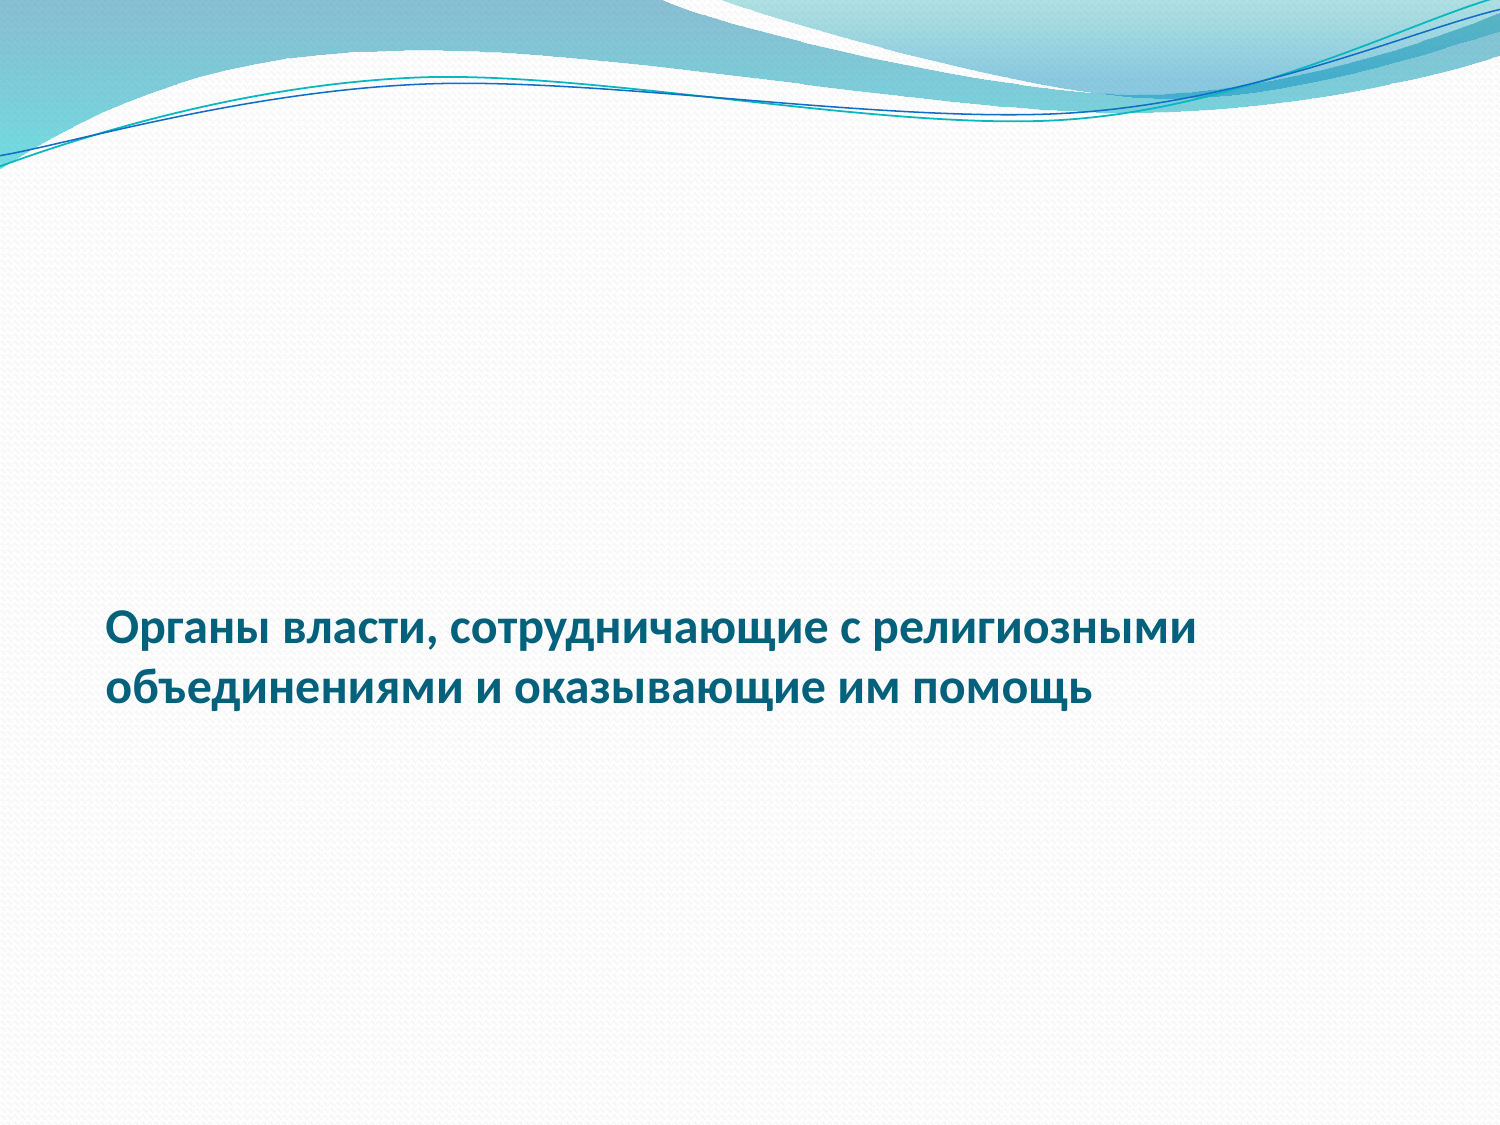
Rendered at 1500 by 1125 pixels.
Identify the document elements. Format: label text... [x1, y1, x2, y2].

title Органы власти, сотрудничающие с религиозными объединениями и оказывающие им помощь [105, 585, 1456, 774]
